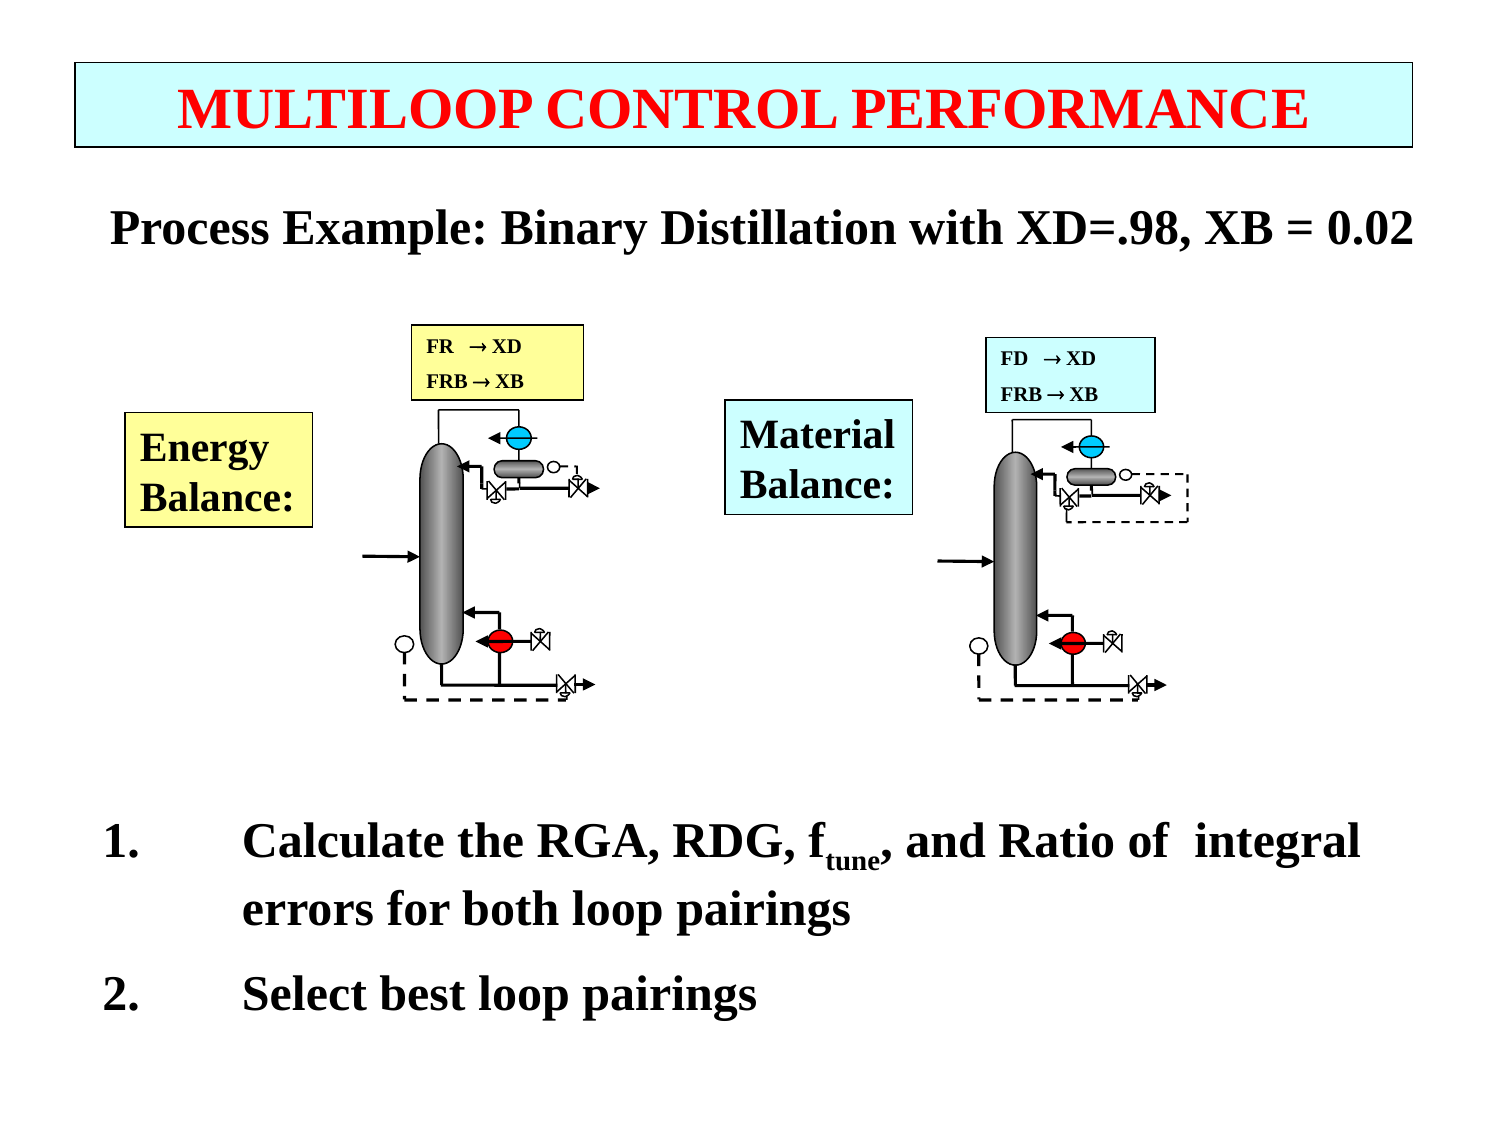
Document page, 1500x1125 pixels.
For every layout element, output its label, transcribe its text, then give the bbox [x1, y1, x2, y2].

text_box Process Example: Binary Distillation with XD=.98, XB = 0.02 [87, 187, 1438, 263]
text_box Material Balance: [725, 399, 913, 515]
text_box MULTILOOP CONTROL PERFORMANCE [74, 62, 1413, 148]
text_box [362, 324, 601, 701]
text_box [937, 337, 1188, 701]
text_box Energy Balance: [125, 412, 313, 528]
text_box 1. Calculate the RGA, RDG, ftune, and Ratio of integral errors for both loop pairings 2. Select best loop pairings [87, 800, 1413, 1028]
